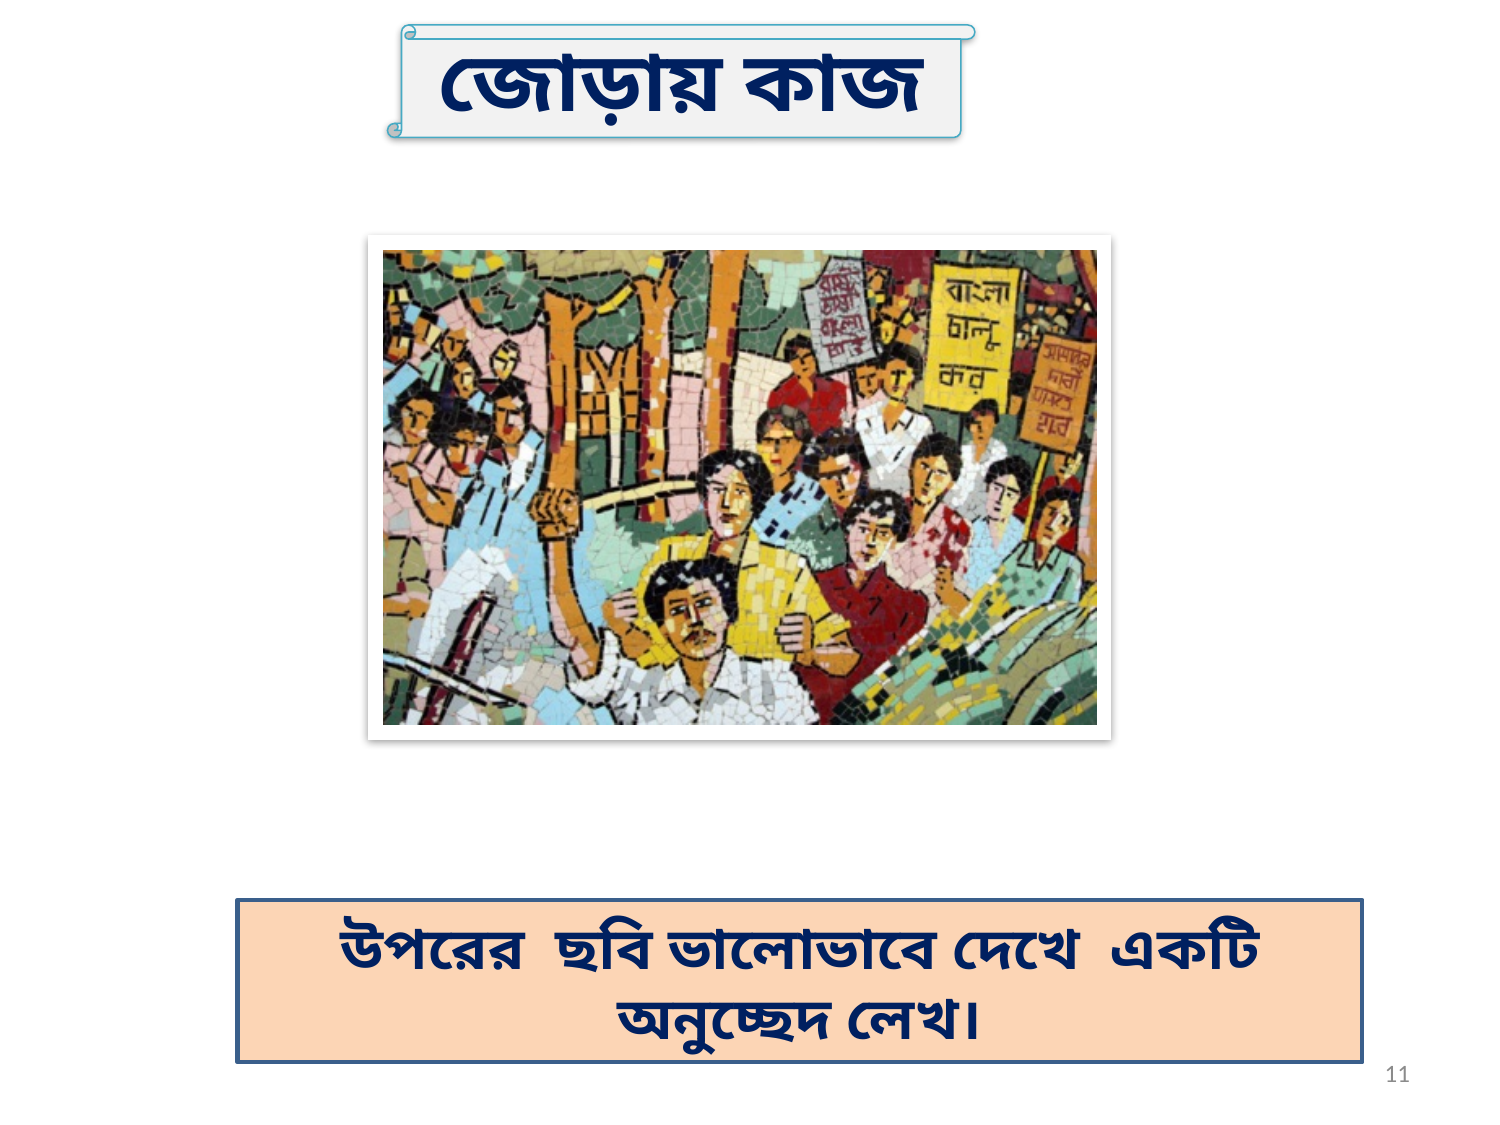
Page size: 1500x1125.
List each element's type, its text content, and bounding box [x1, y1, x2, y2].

text_box উপরের ছবি ভালোভাবে দেখে একটি অনুচ্ছেদ লেখ। [235, 898, 1364, 1064]
picture [382, 249, 1097, 726]
slide_number 11 [1074, 1042, 1425, 1103]
text_box জোড়ায় কাজ [386, 24, 976, 139]
